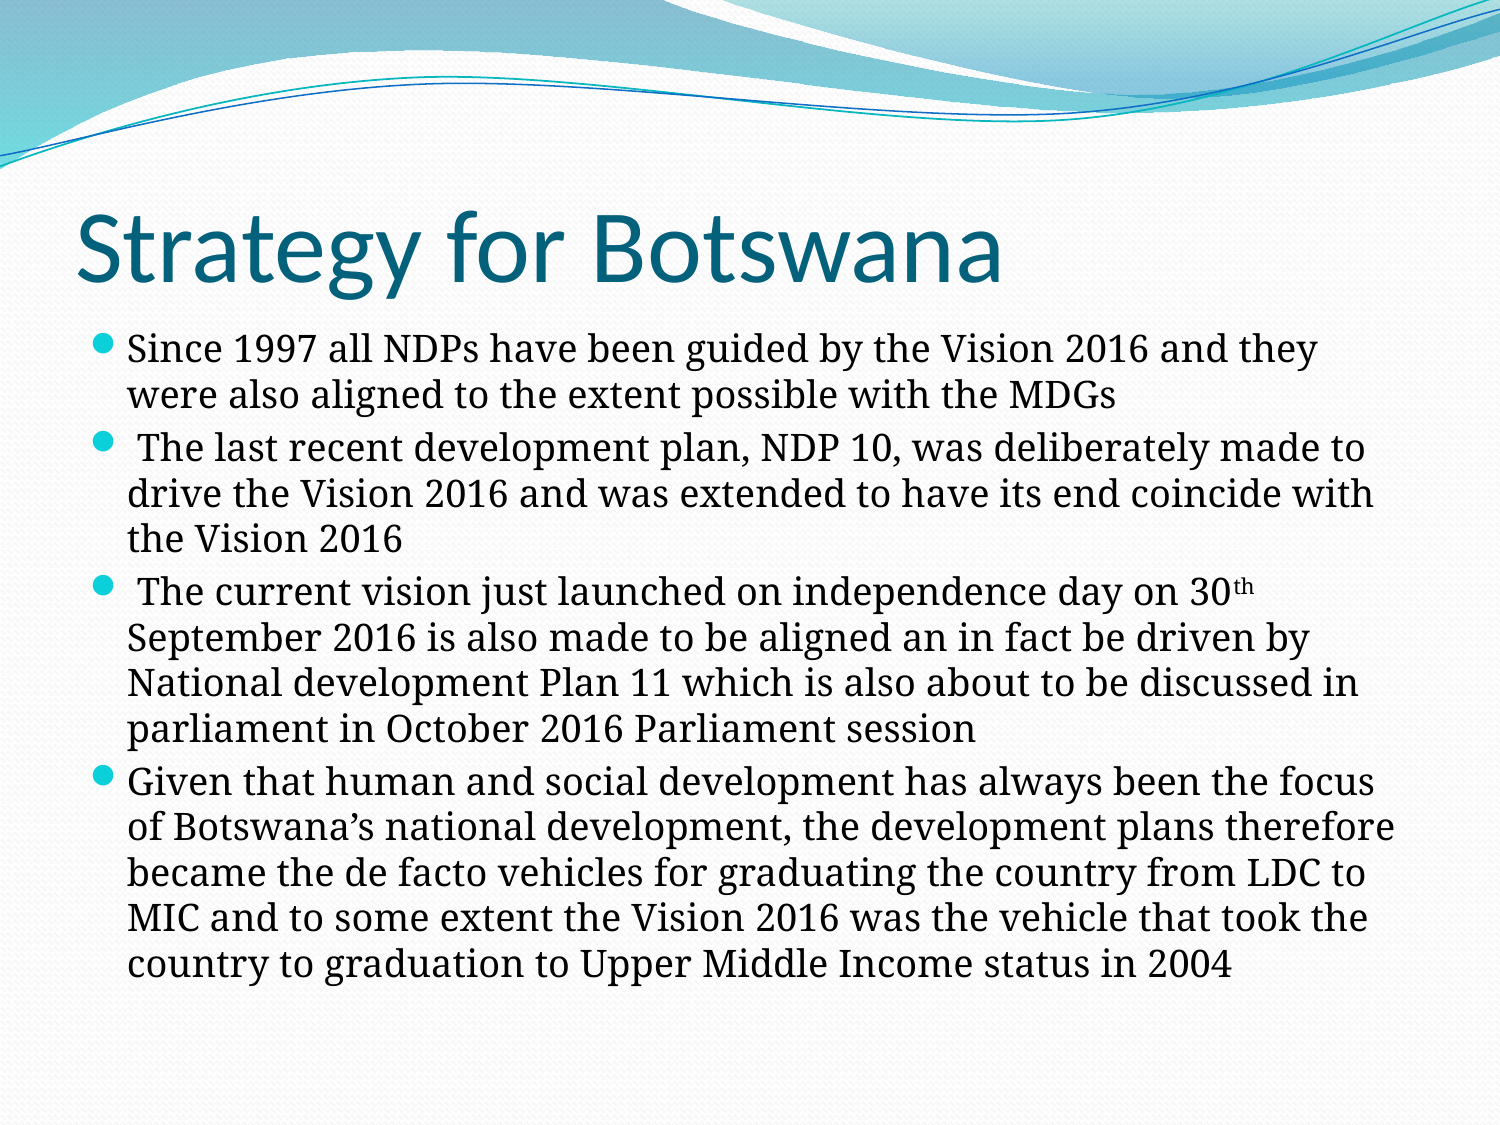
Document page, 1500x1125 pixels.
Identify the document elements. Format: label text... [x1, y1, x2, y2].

title Strategy for Botswana [75, 115, 1425, 303]
list Since 1997 all NDPs have been guided by the Vision 2016 and they were also aligned to the extent possible with the MDGs The last recent development plan, NDP 10, was deliberately made to drive the Vision 2016 and was extended to have its end coincide with the Vision 2016 The current vision just launched on independence day on 30th September 2016 is also made to be aligned an in fact be driven by National development Plan 11 which is also about to be discussed in parliament in October 2016 Parliament session Given that human and social development has always been the focus of Botswana’s national development, the development plans therefore became the de facto vehicles for graduating the country from LDC to MIC and to some extent the Vision 2016 was the vehicle that took the country to graduation to Upper Middle Income status in 2004 [75, 317, 1425, 1038]
